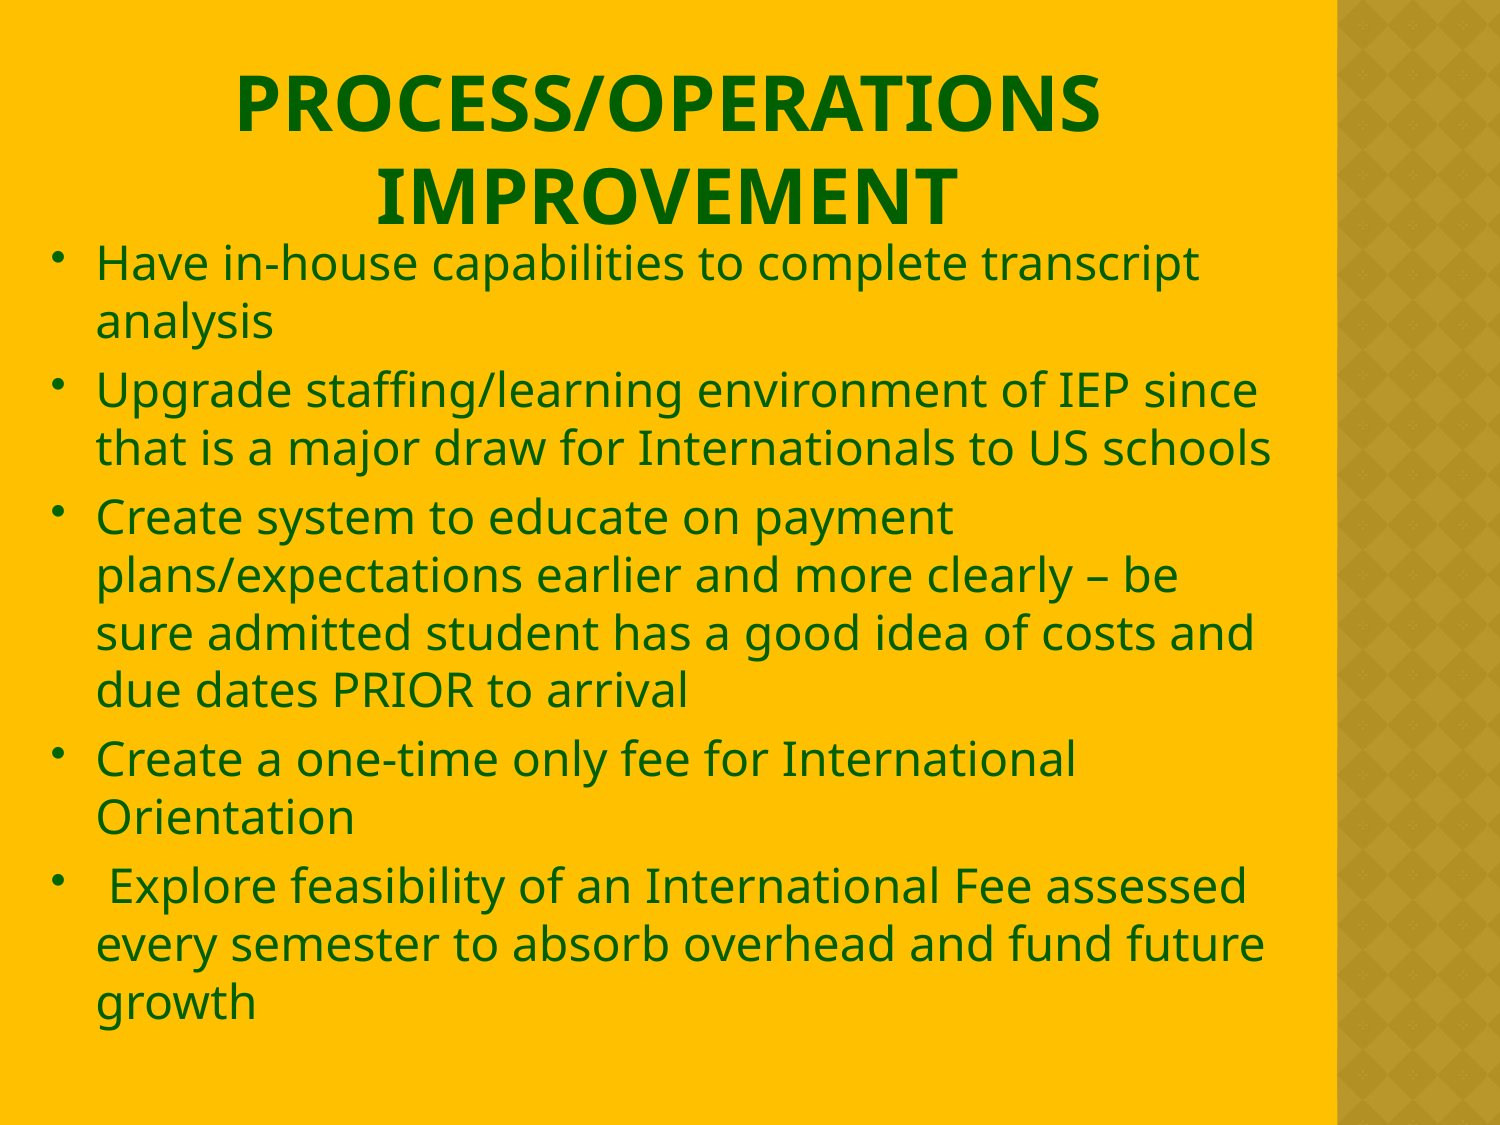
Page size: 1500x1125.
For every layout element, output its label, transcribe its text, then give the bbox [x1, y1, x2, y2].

title Process/operations improvement [75, 52, 1263, 224]
list Have in-house capabilities to complete transcript analysis Upgrade staffing/learning environment of IEP since that is a major draw for Internationals to US schools Create system to educate on payment plans/expectations earlier and more clearly – be sure admitted student has a good idea of costs and due dates PRIOR to arrival Create a one-time only fee for International Orientation Explore feasibility of an International Fee assessed every semester to absorb overhead and fund future growth [37, 224, 1300, 1059]
